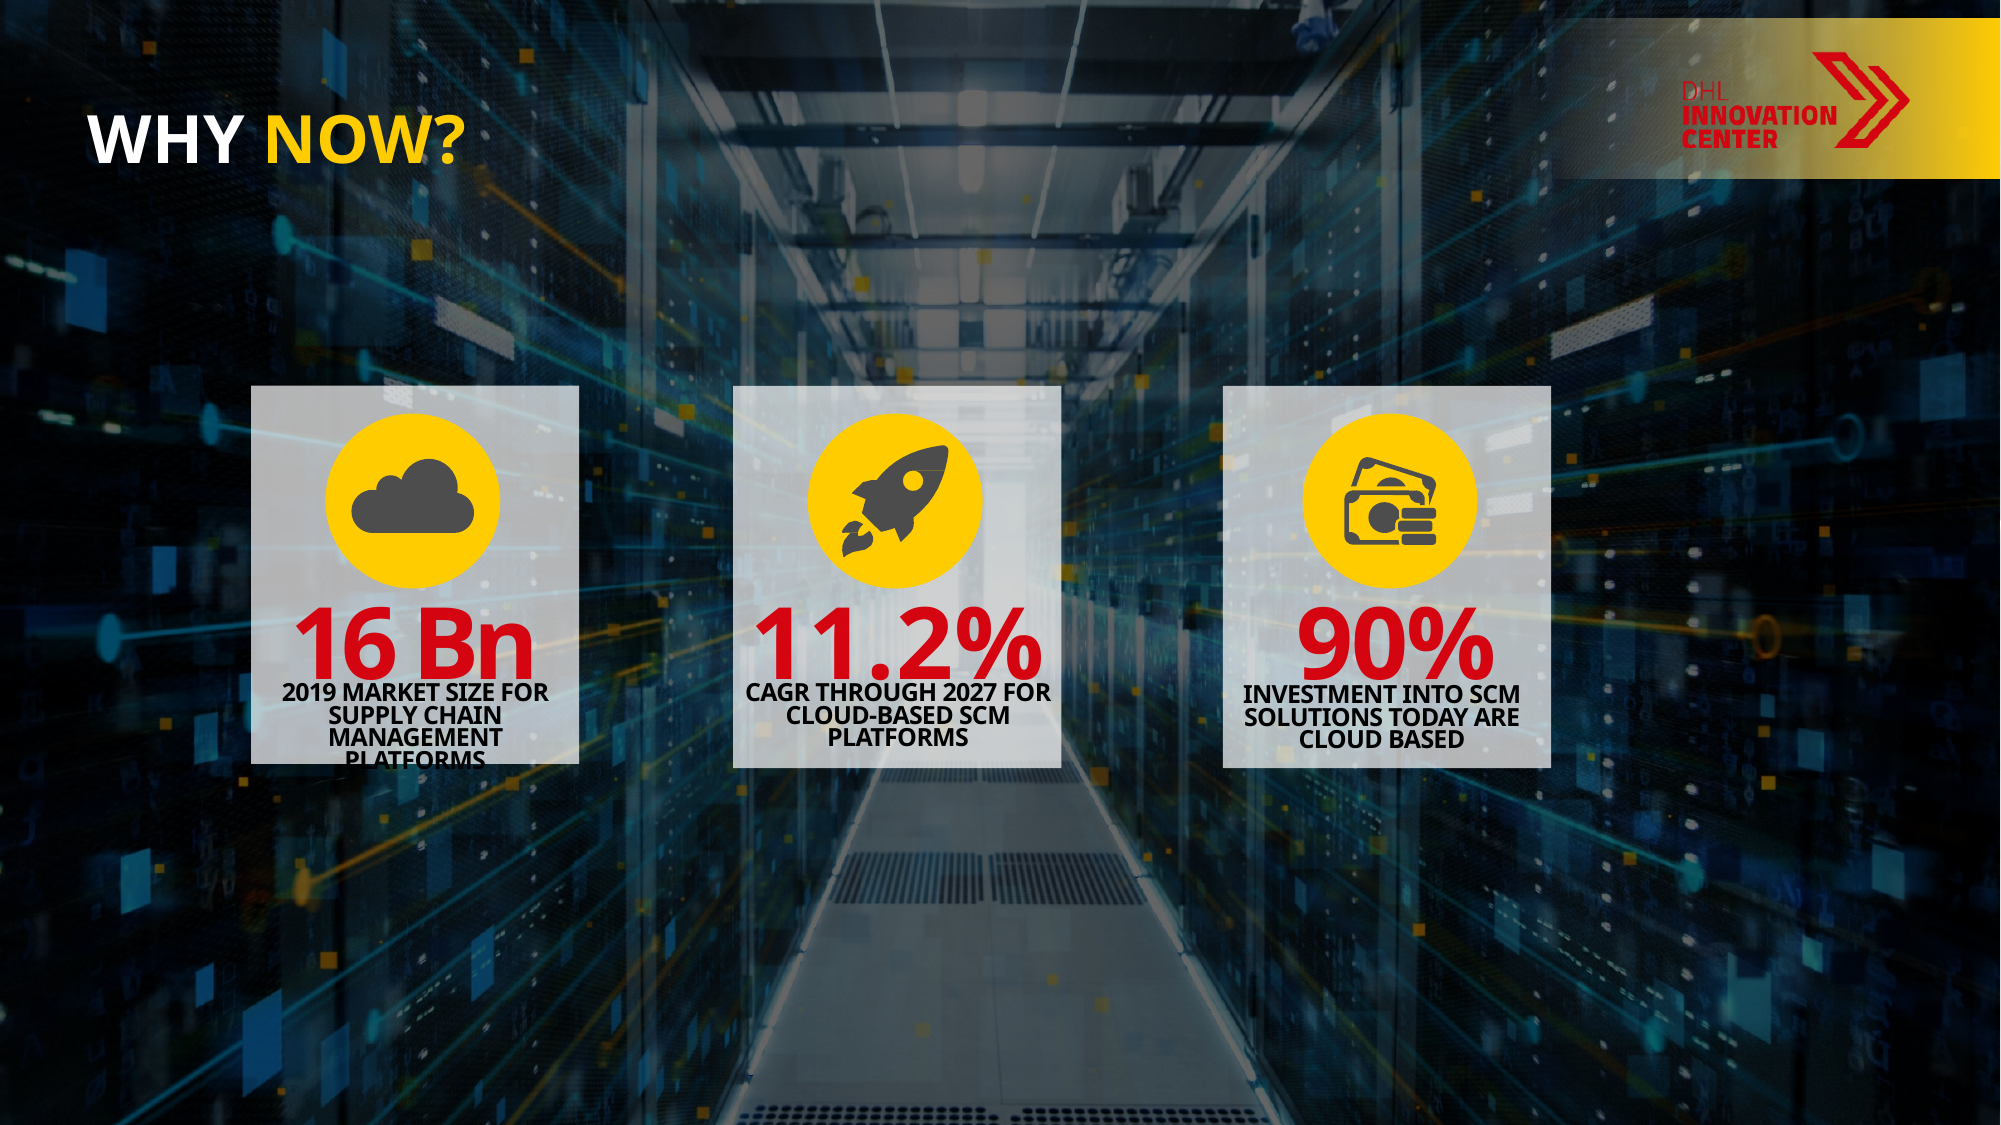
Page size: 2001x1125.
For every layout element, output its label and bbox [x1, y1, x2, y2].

text_box [1230, 413, 1535, 758]
text_box [1344, 456, 1437, 545]
text_box [251, 385, 580, 764]
text_box [733, 385, 1062, 769]
picture [0, 0, 2001, 1125]
